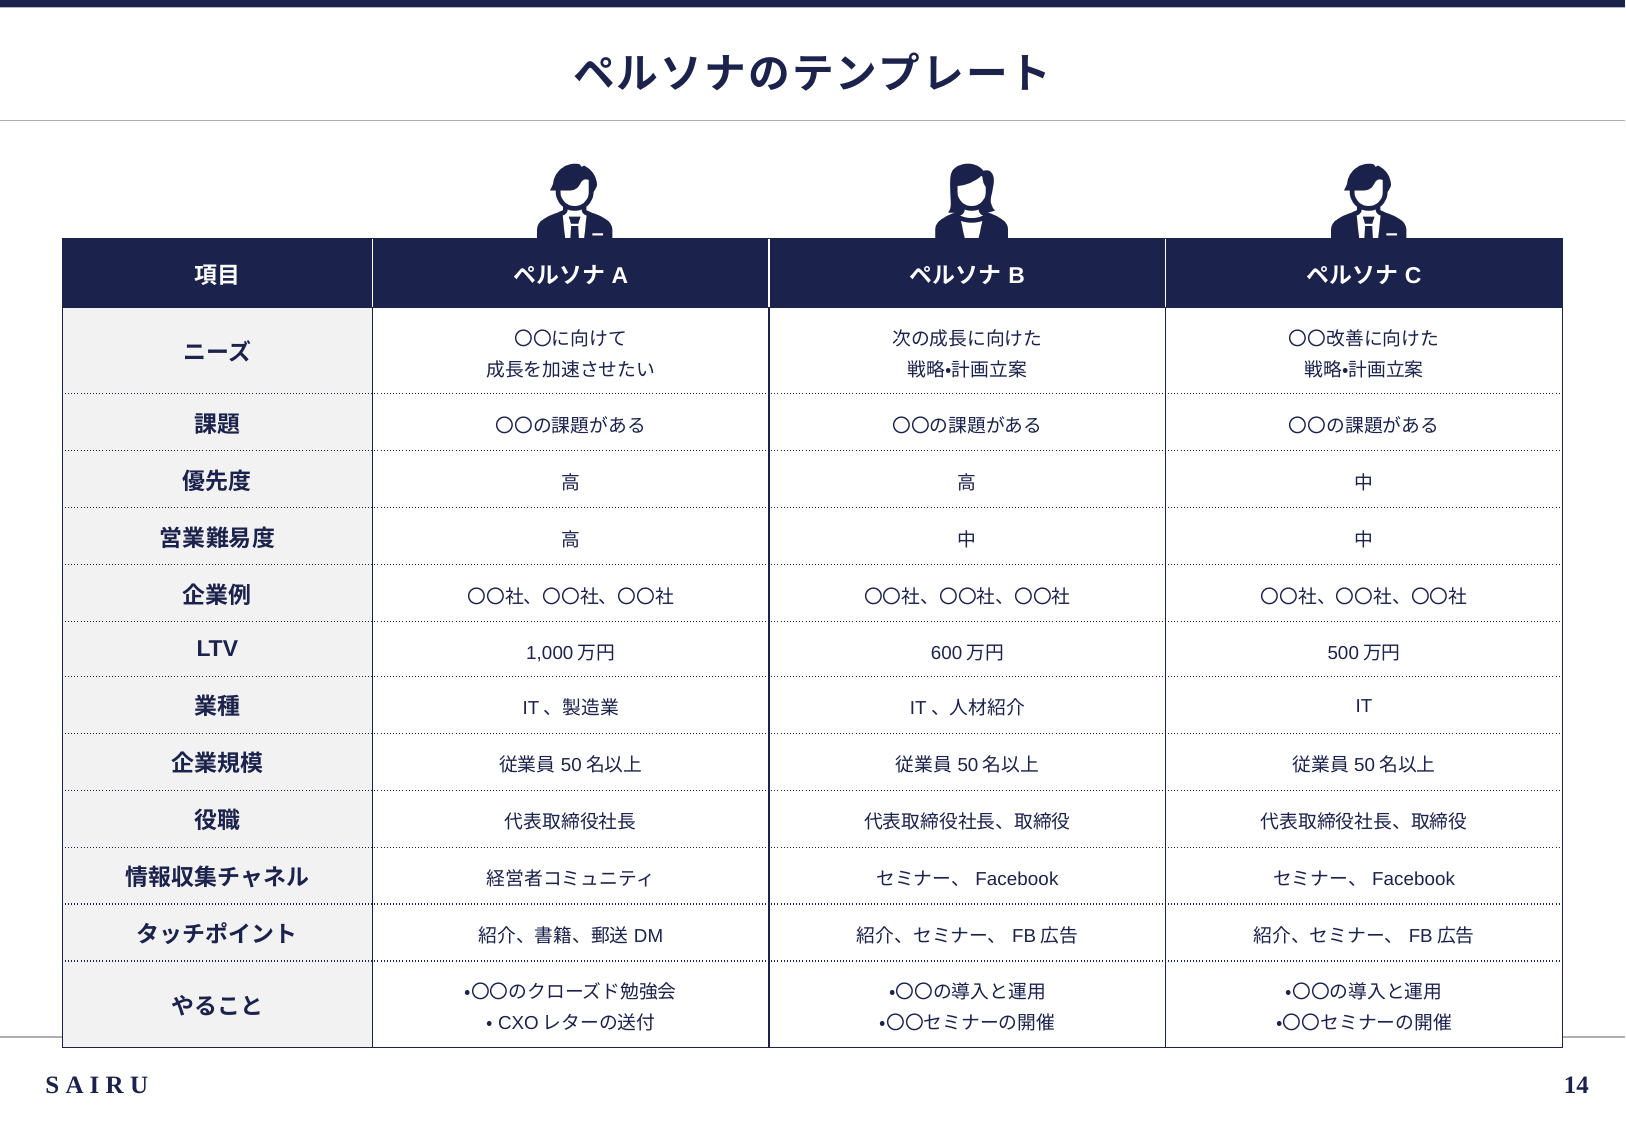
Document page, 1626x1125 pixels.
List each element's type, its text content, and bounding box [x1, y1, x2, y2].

table_cell 営業難易度 [63, 508, 372, 565]
table_cell 従業員50名以上 [770, 733, 1165, 790]
table_cell やること [63, 961, 372, 1047]
table_cell ・〇〇の導入と運用 ・〇〇セミナーの開催 [1166, 961, 1562, 1047]
table_cell 従業員50名以上 [373, 733, 768, 790]
slide_number 13 [1358, 1059, 1595, 1107]
table_cell 〇〇社、〇〇社、〇〇社 [373, 565, 768, 621]
table_cell 〇〇社、〇〇社、〇〇社 [770, 565, 1165, 621]
table_cell 代表取締役社長 [373, 790, 768, 847]
table_cell 情報収集チャネル [63, 847, 372, 904]
table_cell 〇〇の課題がある [1166, 394, 1562, 451]
table_cell 中 [770, 508, 1165, 565]
table_cell 紹介、セミナー、FB広告 [770, 904, 1165, 961]
picture [915, 153, 1028, 266]
table_cell LTV [63, 621, 372, 676]
table_cell 中 [1166, 451, 1562, 508]
table_cell 企業例 [63, 565, 372, 621]
title ペルソナのテンプレート [74, 32, 1551, 109]
table_cell 〇〇の課題がある [770, 394, 1165, 451]
table_cell 高 [373, 451, 768, 508]
table_cell 優先度 [63, 451, 372, 508]
table_cell セミナー、Facebook [1166, 847, 1562, 904]
table_cell セミナー、Facebook [770, 847, 1165, 904]
table_cell IT [1166, 676, 1562, 733]
table_cell 次の成長に向けた 戦略・計画立案 [770, 308, 1165, 394]
table_cell タッチポイント [63, 904, 372, 961]
table_cell 〇〇社、〇〇社、〇〇社 [1166, 565, 1562, 621]
picture [518, 153, 631, 266]
table_cell 経営者コミュニティ [373, 847, 768, 904]
table_cell IT、人材紹介 [770, 676, 1165, 733]
table_cell 代表取締役社長、取締役 [1166, 790, 1562, 847]
table_cell 業種 [63, 676, 372, 733]
table_cell 600万円 [770, 621, 1165, 676]
table_cell 〇〇改善に向けた 戦略・計画立案 [1166, 308, 1562, 394]
footer SAIRU [30, 1059, 1330, 1107]
table_cell 500万円 [1166, 621, 1562, 676]
table_cell 代表取締役社長、取締役 [770, 790, 1165, 847]
table_cell 高 [770, 451, 1165, 508]
table_header ペルソナA [373, 240, 768, 307]
table_cell ニーズ [63, 308, 372, 394]
table_cell ・〇〇のクローズド勉強会 ・CXOレターの送付 [373, 961, 768, 1047]
table_cell 〇〇の課題がある [373, 394, 768, 451]
picture [1312, 153, 1425, 266]
table_cell 高 [373, 508, 768, 565]
table_header ペルソナB [770, 240, 1165, 307]
table_cell 課題 [63, 394, 372, 451]
table_cell 紹介、書籍、郵送DM [373, 904, 768, 961]
table_cell 1,000万円 [373, 621, 768, 676]
table_cell 役職 [63, 790, 372, 847]
table_header 項目 [63, 240, 372, 307]
table_cell 紹介、セミナー、FB広告 [1166, 904, 1562, 961]
table_cell 〇〇に向けて 成長を加速させたい [373, 308, 768, 394]
table_cell ・〇〇の導入と運用 ・〇〇セミナーの開催 [770, 961, 1165, 1047]
table_cell 企業規模 [63, 733, 372, 790]
table_cell 中 [1166, 508, 1562, 565]
table_header ペルソナC [1166, 240, 1562, 307]
table_cell 従業員50名以上 [1166, 733, 1562, 790]
table_cell IT、製造業 [373, 676, 768, 733]
